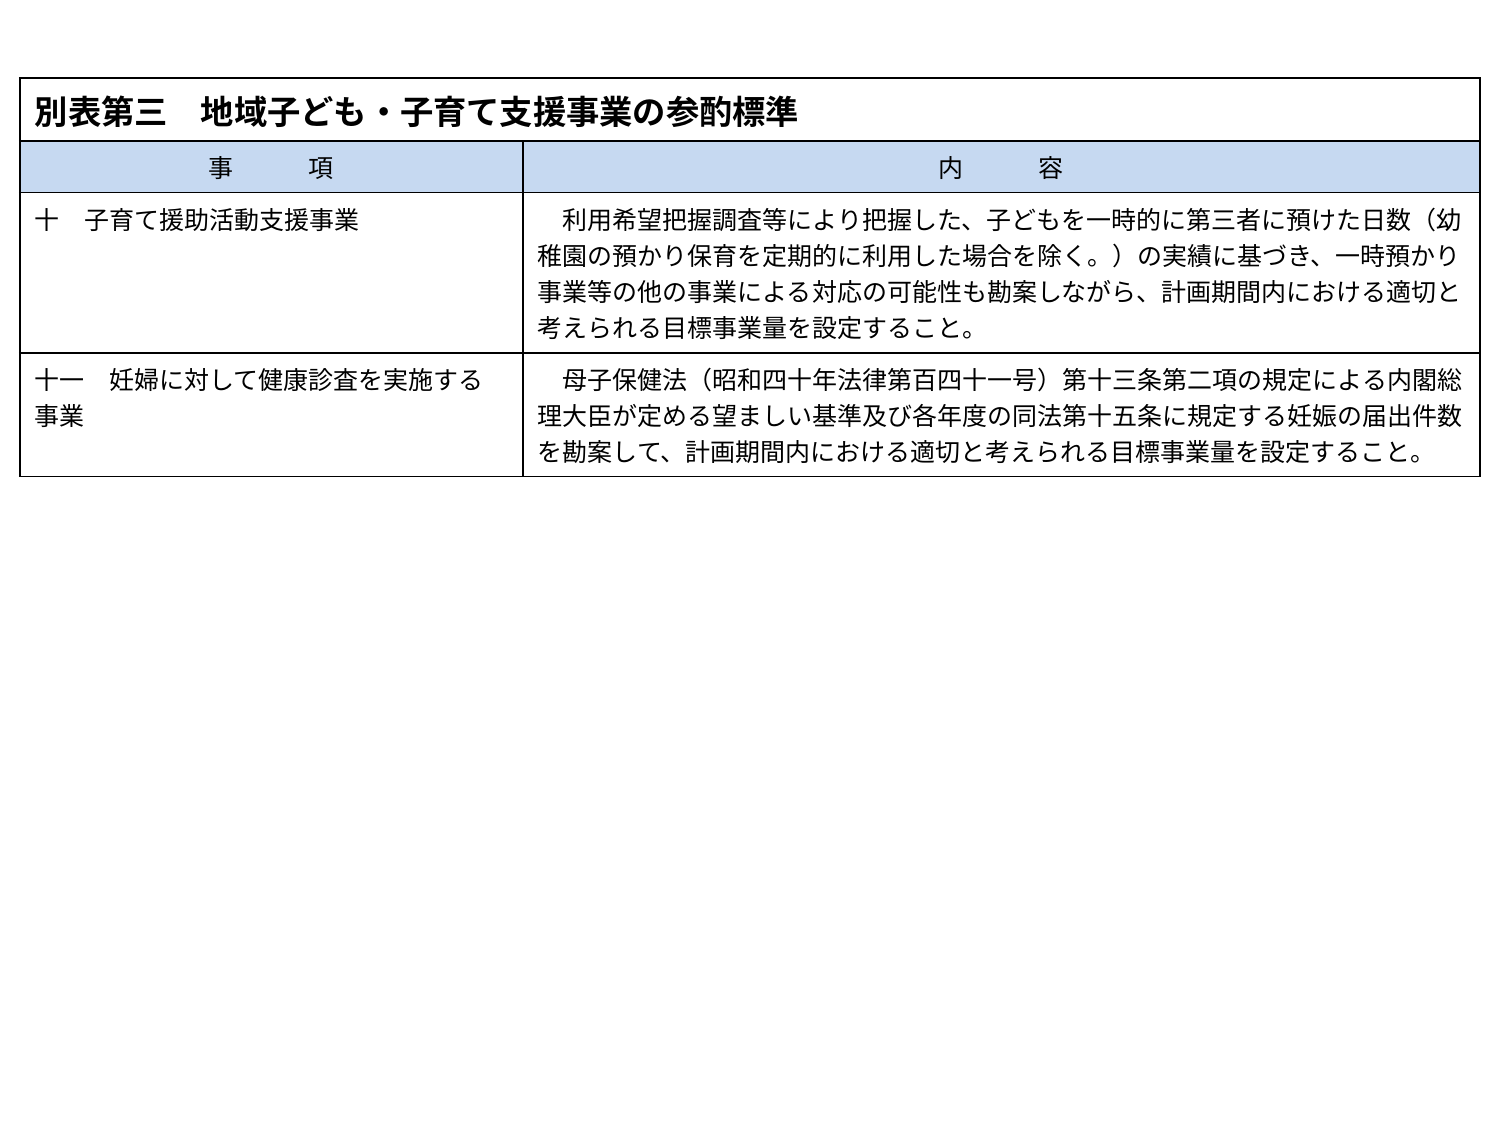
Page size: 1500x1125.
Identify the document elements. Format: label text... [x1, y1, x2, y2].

table_cell 十一 妊婦に対して健康診査を実施する事業 [21, 354, 522, 476]
table_cell 利用希望把握調査等により把握した、子どもを一時的に第三者に預けた日数（幼稚園の預かり保育を定期的に利用した場合を除く。）の実績に基づき、一時預かり事業等の他の事業による対応の可能性も勘案しながら、計画期間内における適切と考えられる目標事業量を設定すること。 [524, 193, 1479, 352]
table_cell 内 容 [524, 142, 1479, 192]
table_cell 母子保健法（昭和四十年法律第百四十一号）第十三条第二項の規定による内閣総理大臣が定める望ましい基準及び各年度の同法第十五条に規定する妊娠の届出件数を勘案して、計画期間内における適切と考えられる目標事業量を設定すること。 [524, 354, 1479, 476]
table_header 別表第三 地域子ども・子育て支援事業の参酌標準 [21, 79, 1479, 140]
table_cell 十 子育て援助活動支援事業 [21, 193, 522, 352]
table_cell 事 項 [21, 142, 522, 192]
